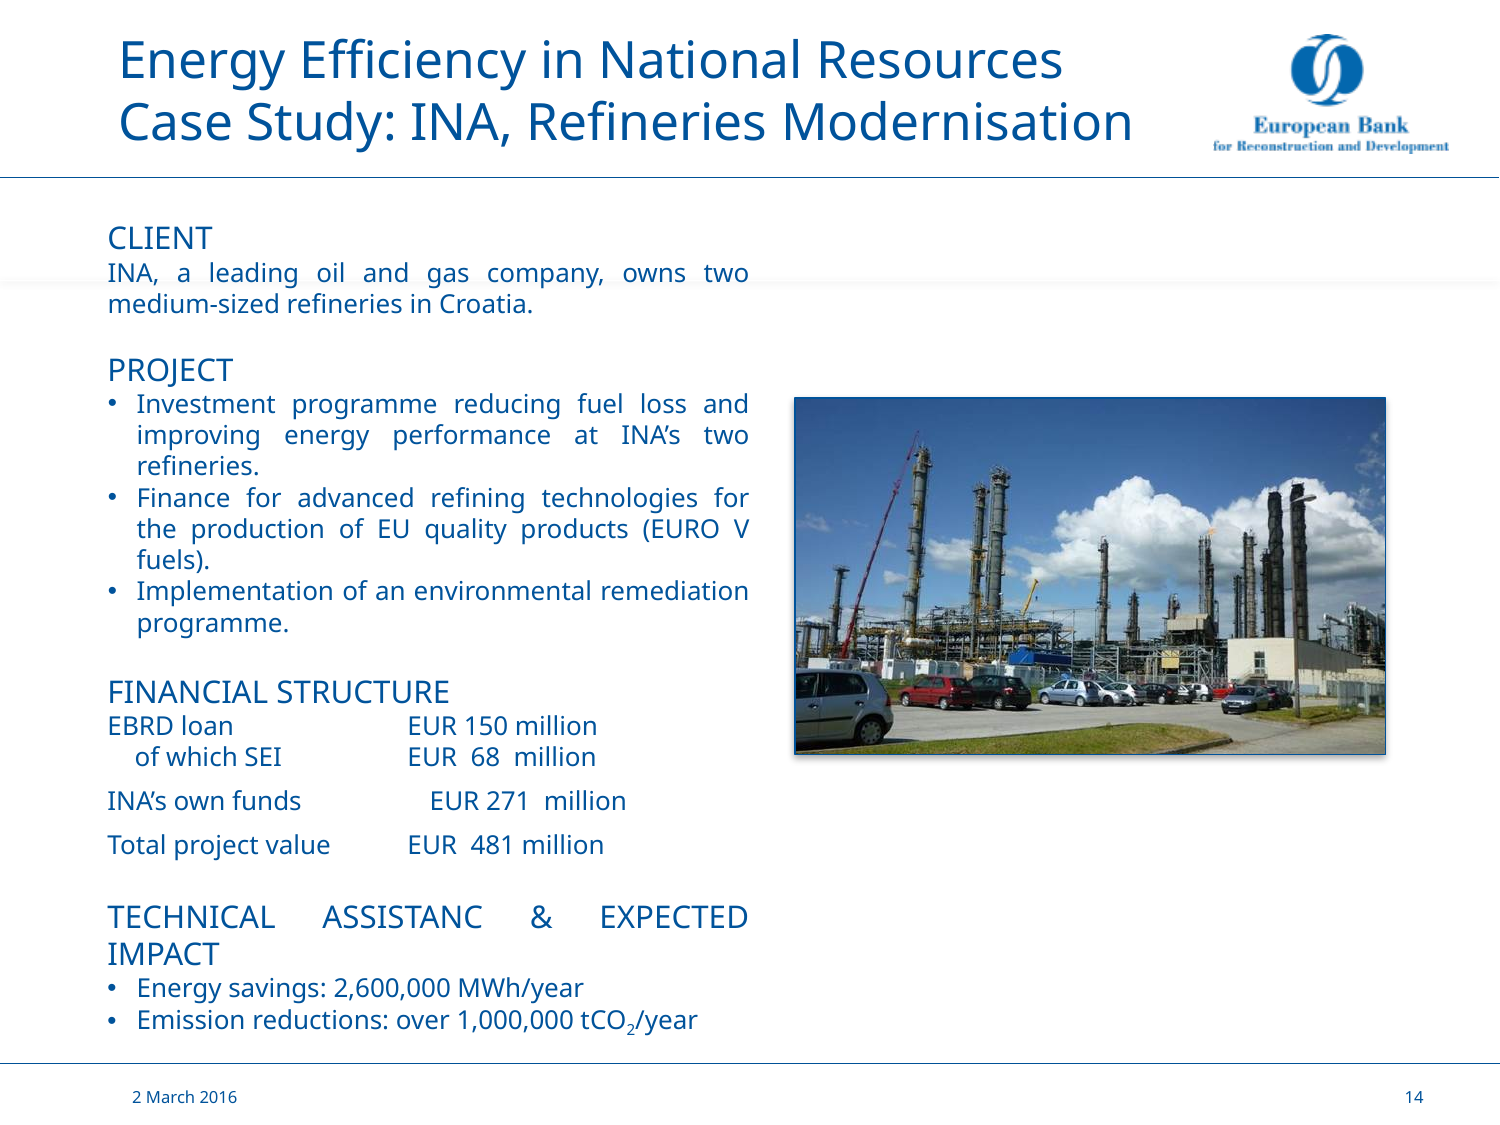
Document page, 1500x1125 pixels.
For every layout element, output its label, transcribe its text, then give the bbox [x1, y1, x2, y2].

text_box [794, 397, 1386, 755]
title Energy Efficiency in National Resources Case Study: INA, Refineries Modernisation [118, 0, 1158, 178]
list CLIENT INA, a leading oil and gas company, owns two medium-sized refineries in Croatia. PROJECT Investment programme reducing fuel loss and improving energy performance at INA’s two refineries. Finance for advanced refining technologies for the production of EU quality products (EURO V fuels). Implementation of an environmental remediation programme. FINANCIAL STRUCTURE EBRD loan EUR 150 million of which SEI EUR 68 million INA’s own funds EUR 271 million Total project value EUR 481 million TECHNICAL ASSISTANC & EXPECTED IMPACT Energy savings: 2,600,000 MWh/year Emission reductions: over 1,000,000 tCO2/year [107, 218, 750, 1025]
text_box 14 [1389, 1079, 1445, 1114]
text_box 2 March 2016 [117, 1079, 253, 1115]
picture [1213, 34, 1449, 154]
